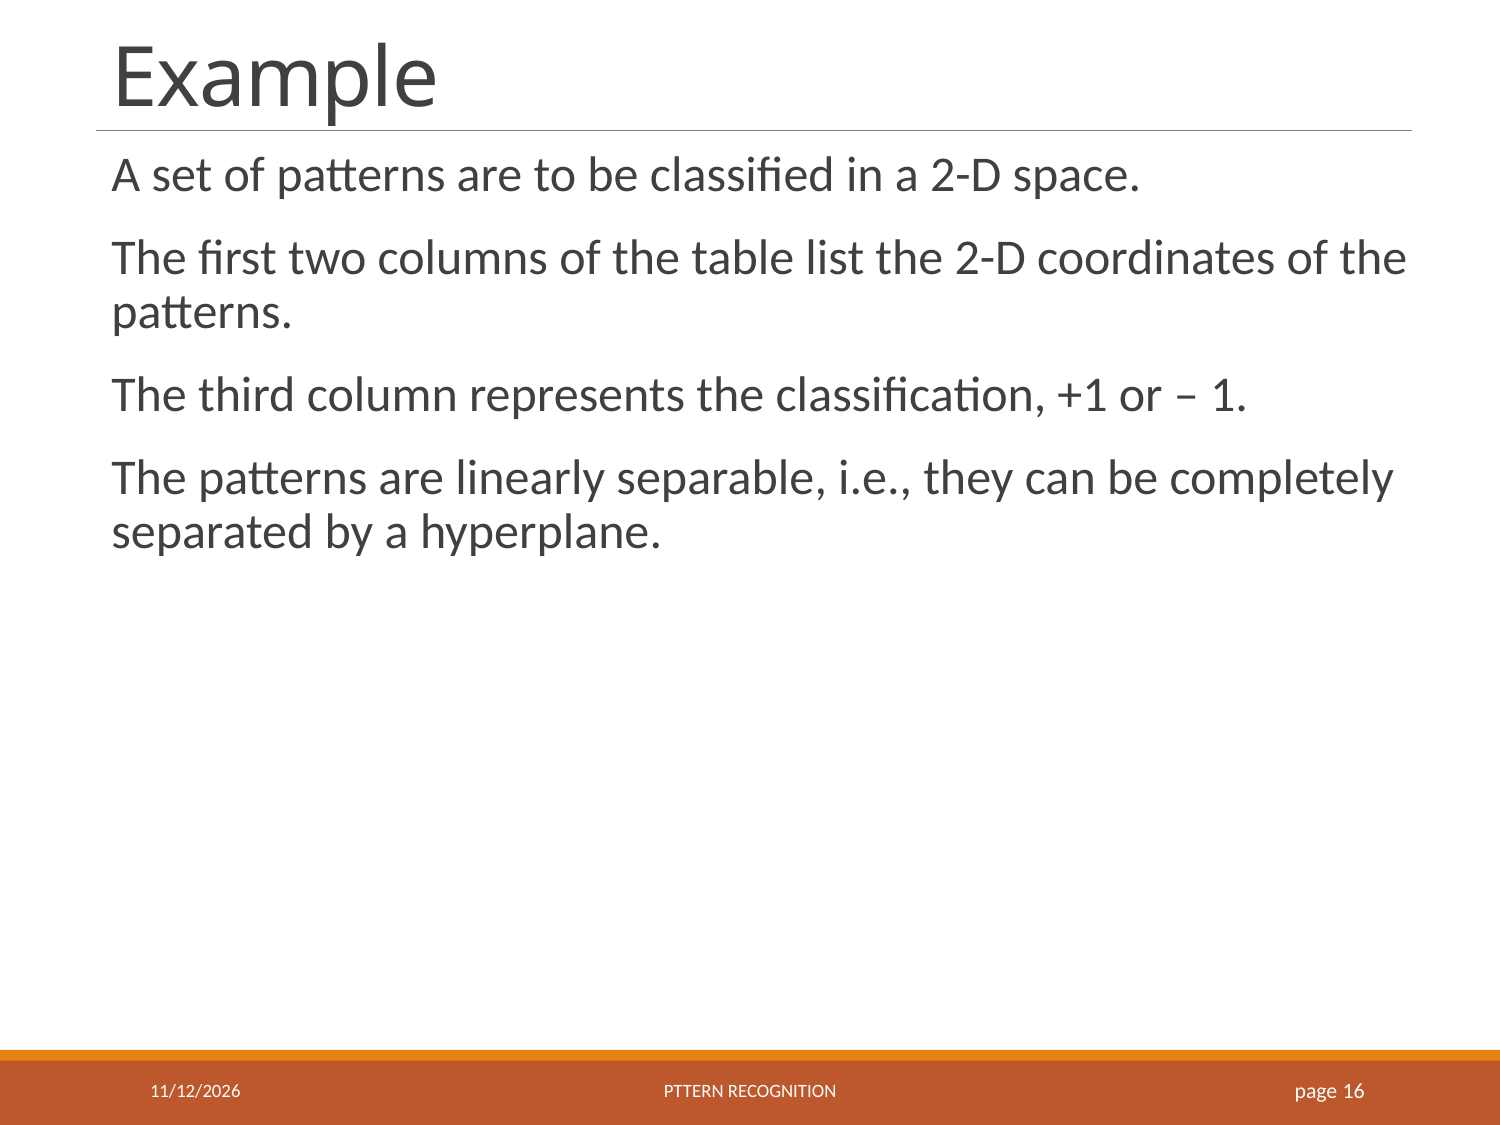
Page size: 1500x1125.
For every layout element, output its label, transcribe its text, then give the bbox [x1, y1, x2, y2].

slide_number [135, 1059, 440, 1120]
list A set of patterns are to be classified in a 2-D space. The first two columns of the table list the 2-D coordinates of the patterns. The third column represents the classification, +1 or – 1. The patterns are linearly separable, i.e., they can be completely separated by a hyperplane. [96, 140, 1413, 1034]
title Example [96, 19, 1413, 131]
slide_number page 16 [1218, 1059, 1380, 1120]
footer Pttern recognition [453, 1059, 1047, 1120]
